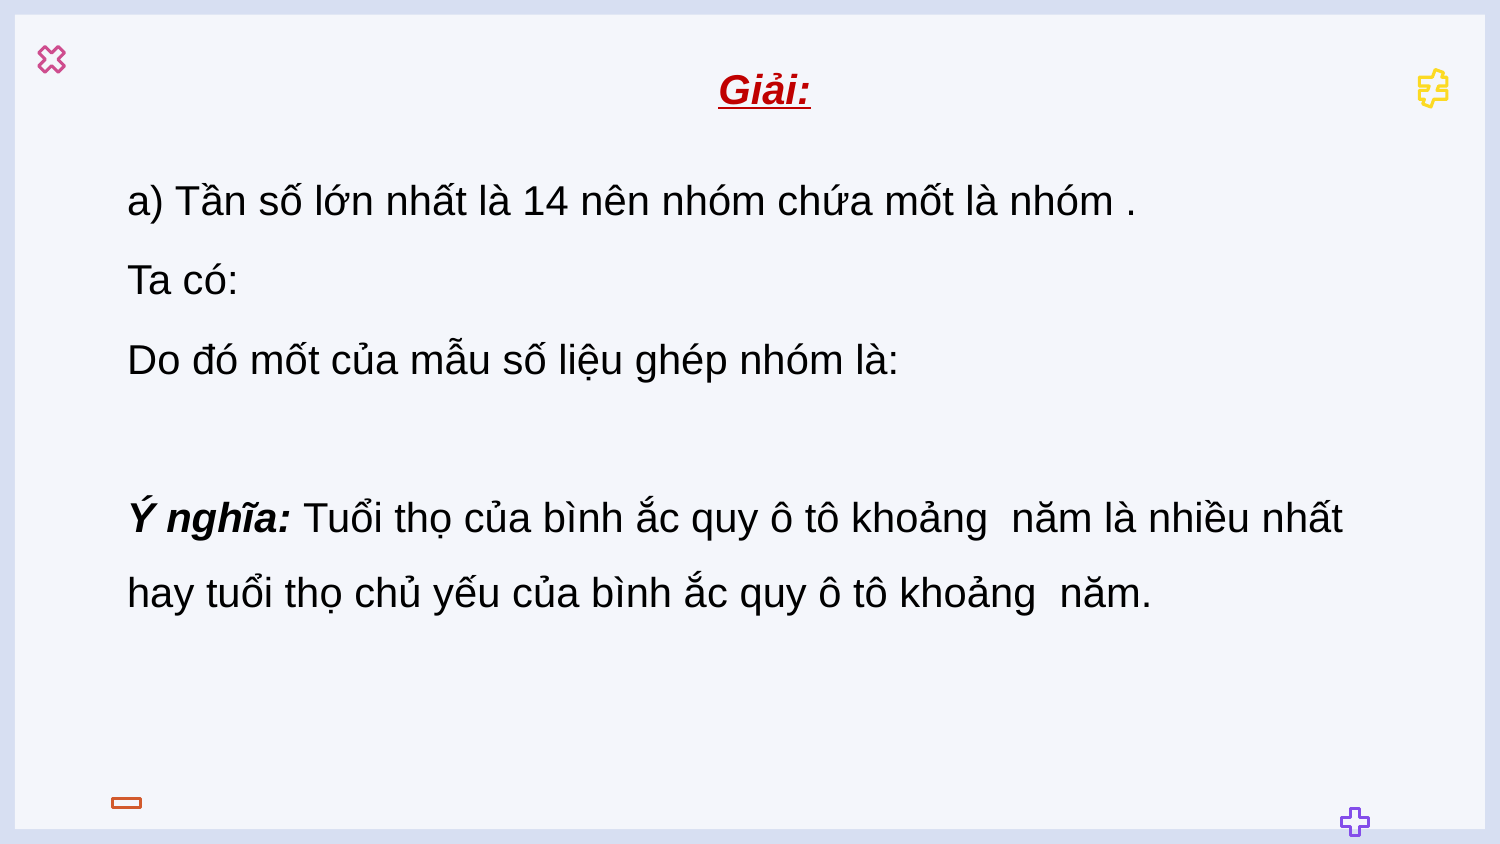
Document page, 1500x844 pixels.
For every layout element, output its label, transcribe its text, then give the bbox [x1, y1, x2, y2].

text_box [38, 46, 65, 73]
text_box Giải: [703, 55, 827, 121]
text_box [112, 798, 141, 808]
text_box [1341, 808, 1369, 836]
text_box [1419, 69, 1447, 108]
